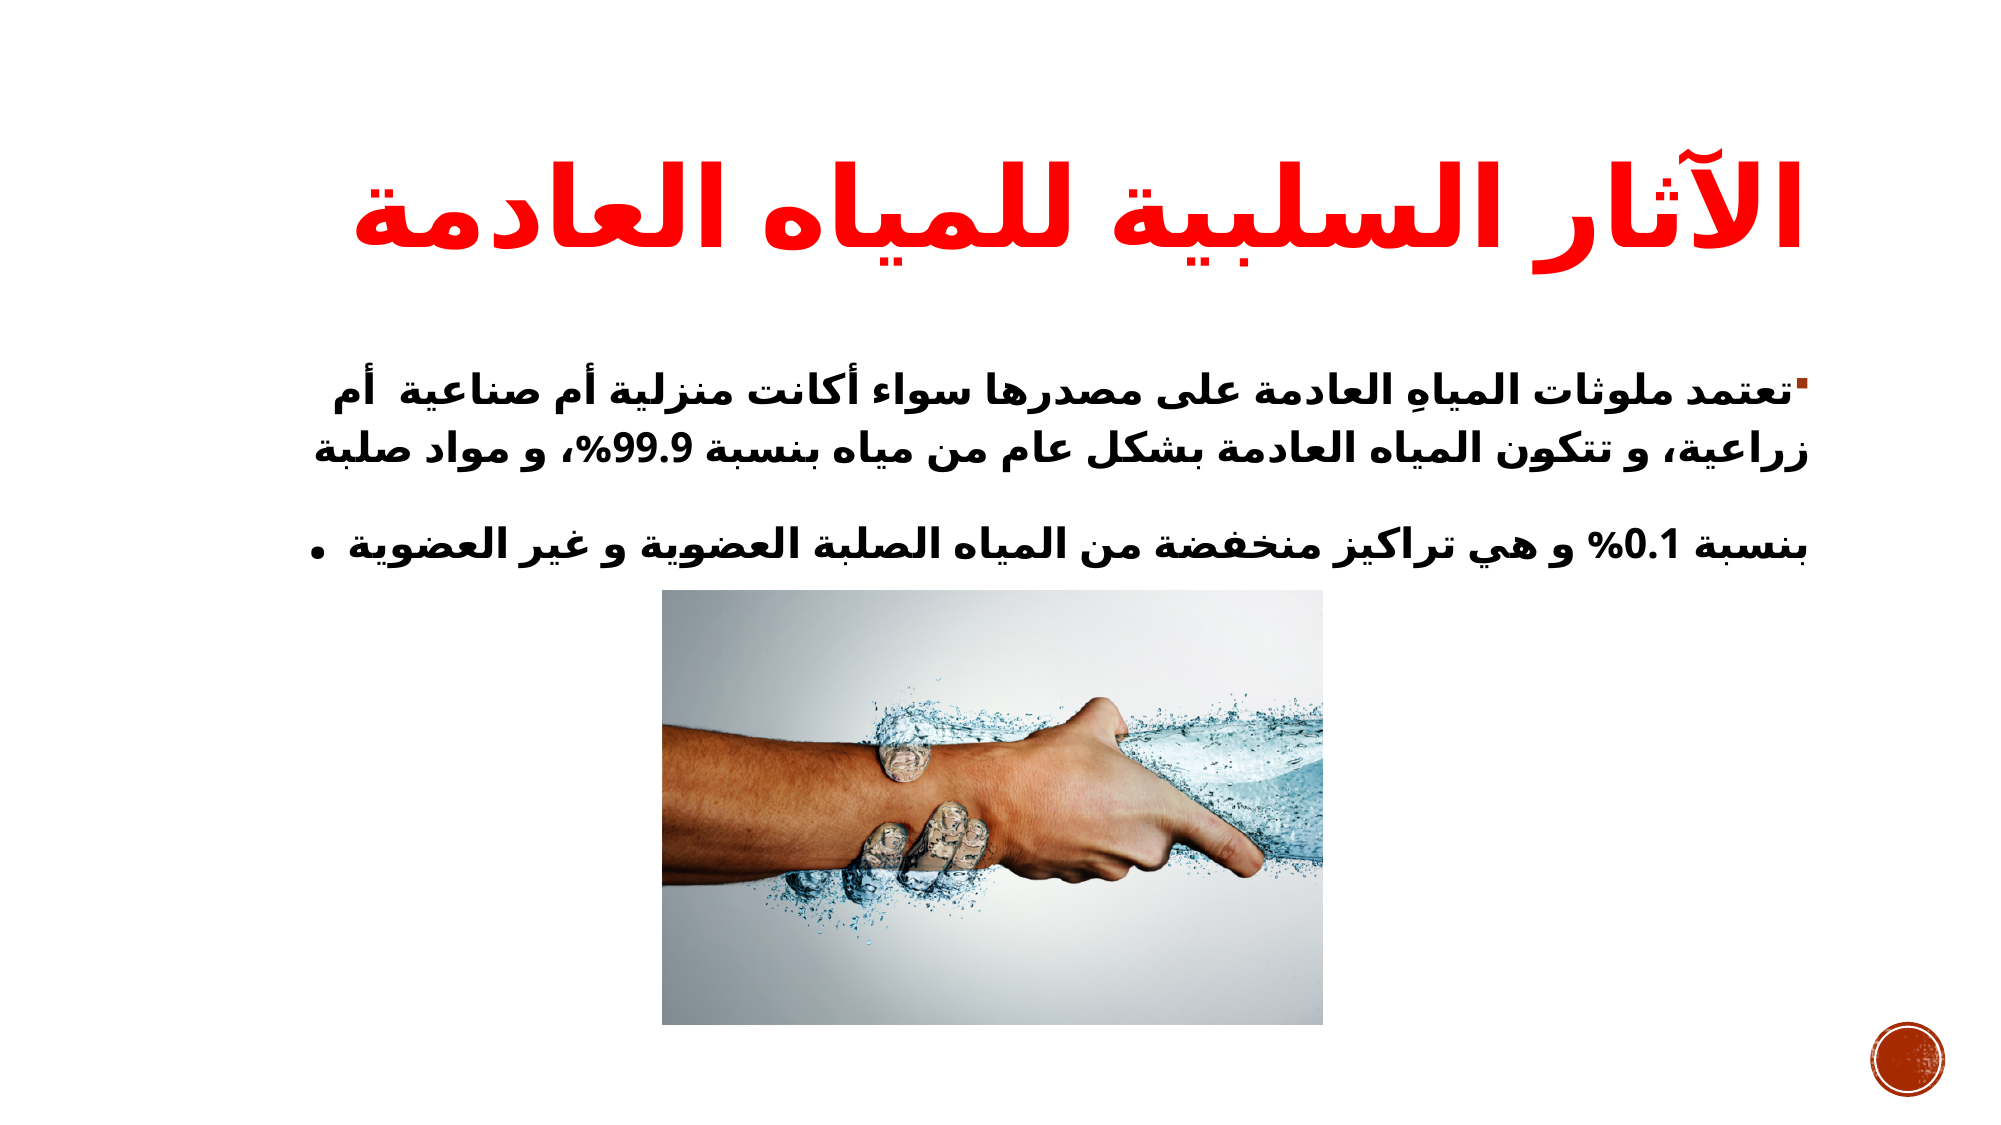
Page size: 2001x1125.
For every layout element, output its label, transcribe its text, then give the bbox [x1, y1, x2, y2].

picture [662, 590, 1323, 1025]
title الآثار السلبية للمياه العادمة [175, 79, 1826, 344]
list تعتمد ملوثات المياهِ العادمة على مصدرها سواء أكانت منزلية أم صناعية أم زراعية، و تتكون المياه العادمة بشكل عام من مياه بنسبة 99.9%، و مواد صلبة بنسبة 0.1% و هي تراكيز منخفضة من المياه الصلبة العضوية و غير العضوية . [175, 348, 1826, 1013]
